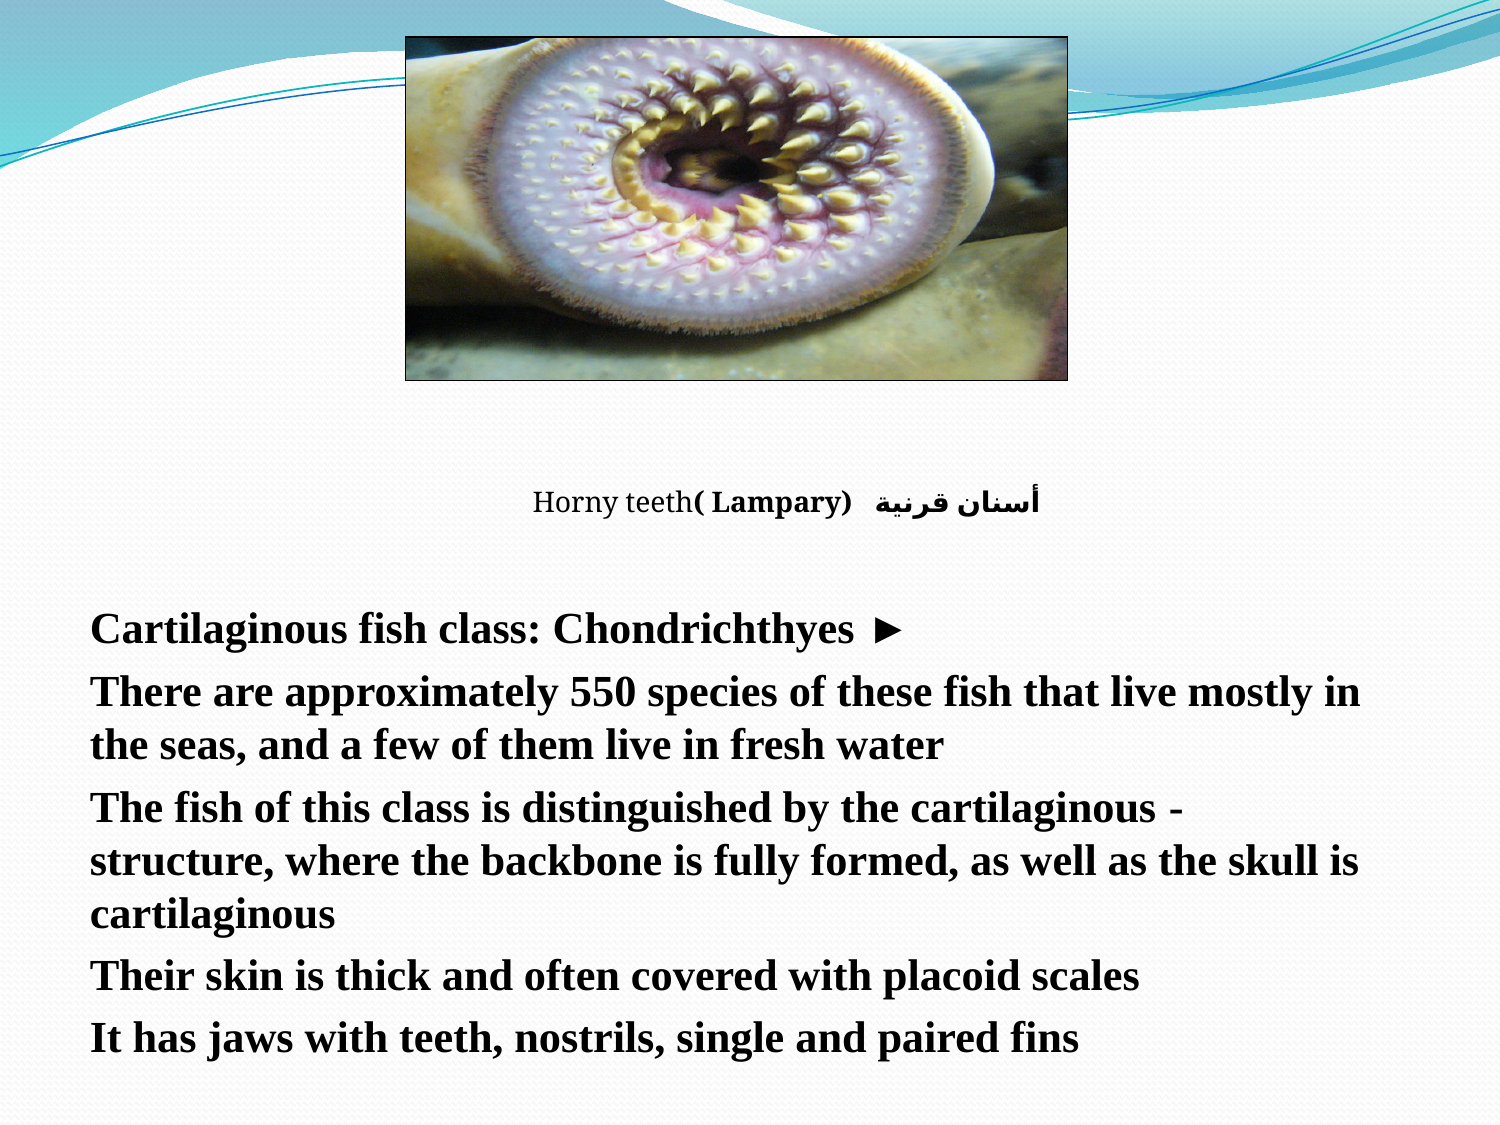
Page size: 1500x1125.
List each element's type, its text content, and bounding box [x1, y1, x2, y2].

picture [405, 37, 1068, 381]
list أسنان قرنية Horny teeth( Lampary) ► Cartilaginous fish class: Chondrichthyes There are approximately 550 species of these fish that live mostly in the seas, and a few of them live in fresh water - The fish of this class is distinguished by the cartilaginous structure, where the backbone is fully formed, as well as the skull is cartilaginous Their skin is thick and often covered with placoid scales It has jaws with teeth, nostrils, single and paired fins [75, 113, 1425, 1071]
